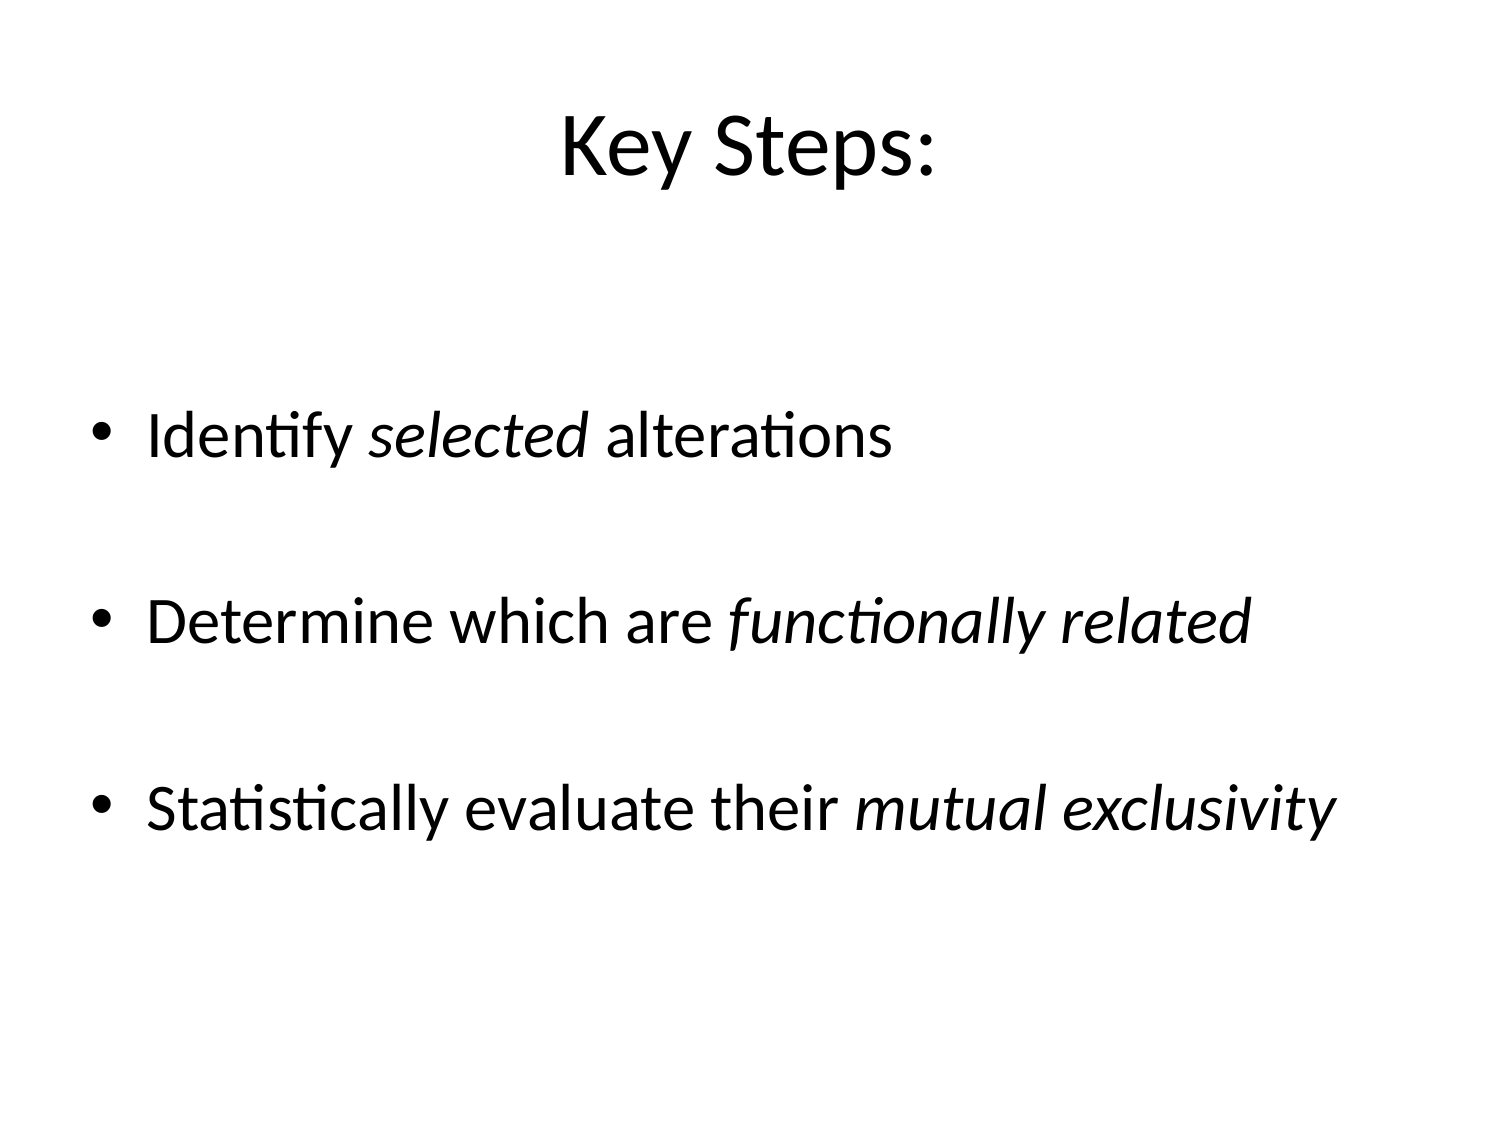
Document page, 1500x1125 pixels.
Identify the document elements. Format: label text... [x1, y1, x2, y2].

title Key Steps: [75, 45, 1425, 233]
list Identify selected alterations Determine which are functionally related Statistically evaluate their mutual exclusivity [75, 382, 1425, 917]
